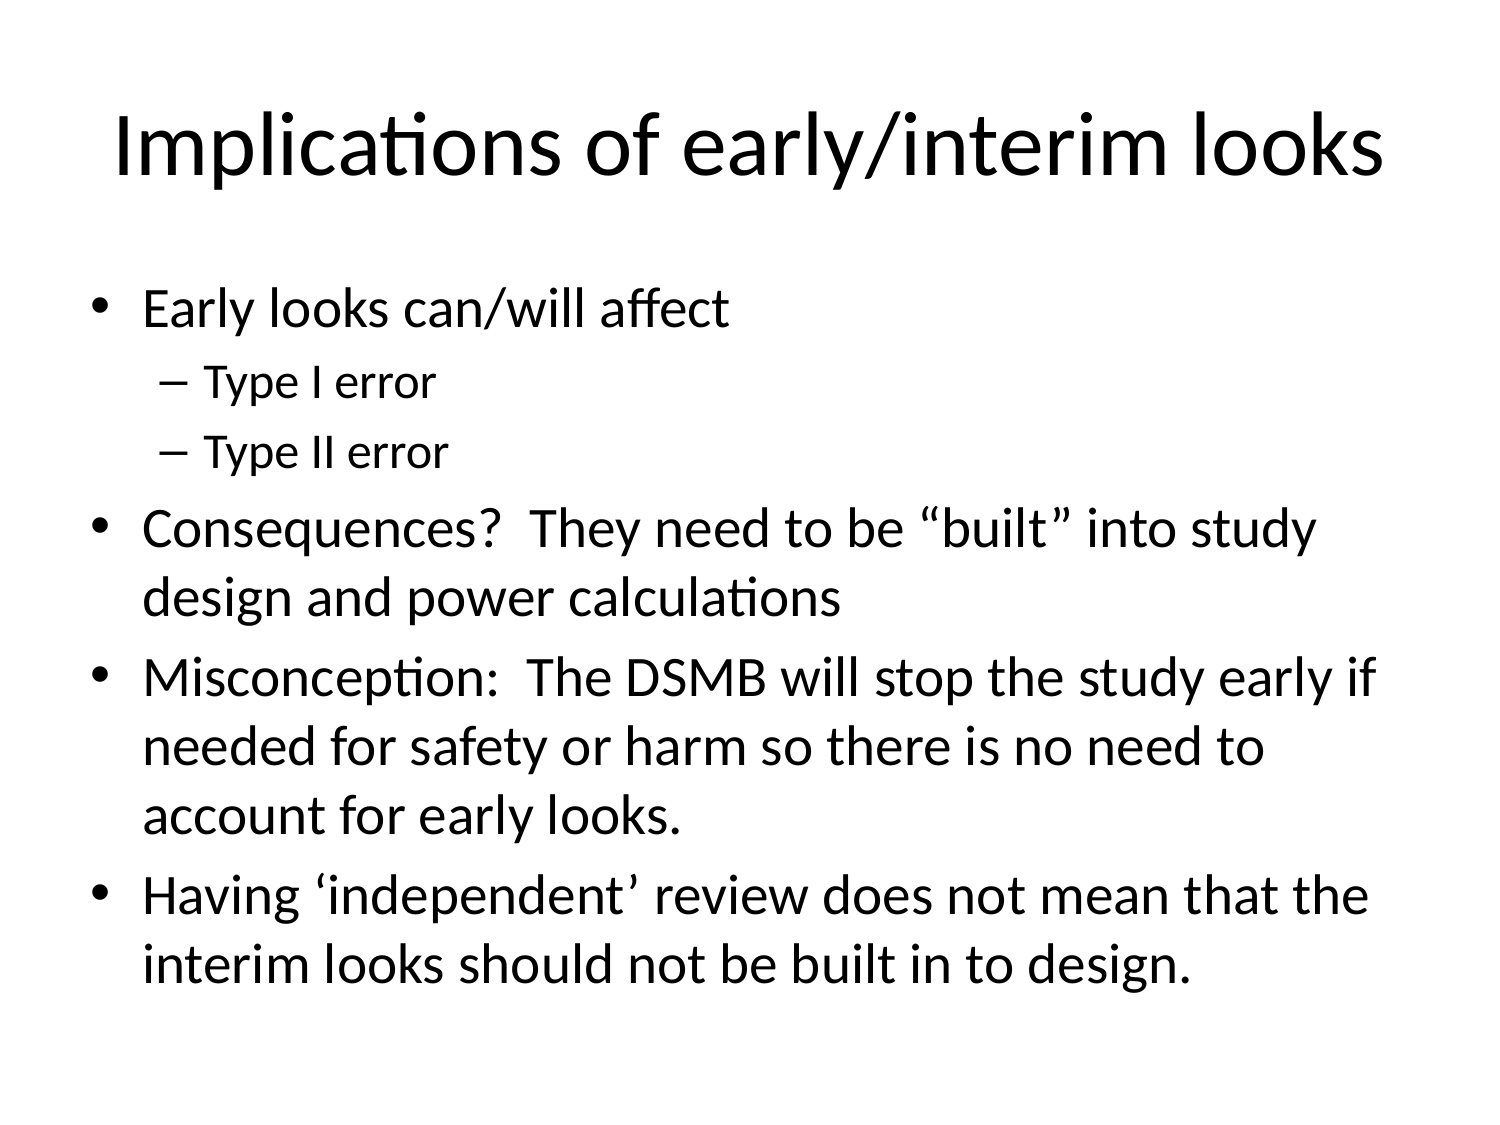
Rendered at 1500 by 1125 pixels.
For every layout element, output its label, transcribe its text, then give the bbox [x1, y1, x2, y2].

title Implications of early/interim looks [75, 45, 1425, 233]
list Early looks can/will affect Type I error Type II error Consequences? They need to be “built” into study design and power calculations Misconception: The DSMB will stop the study early if needed for safety or harm so there is no need to account for early looks. Having ‘independent’ review does not mean that the interim looks should not be built in to design. [75, 262, 1425, 1005]
